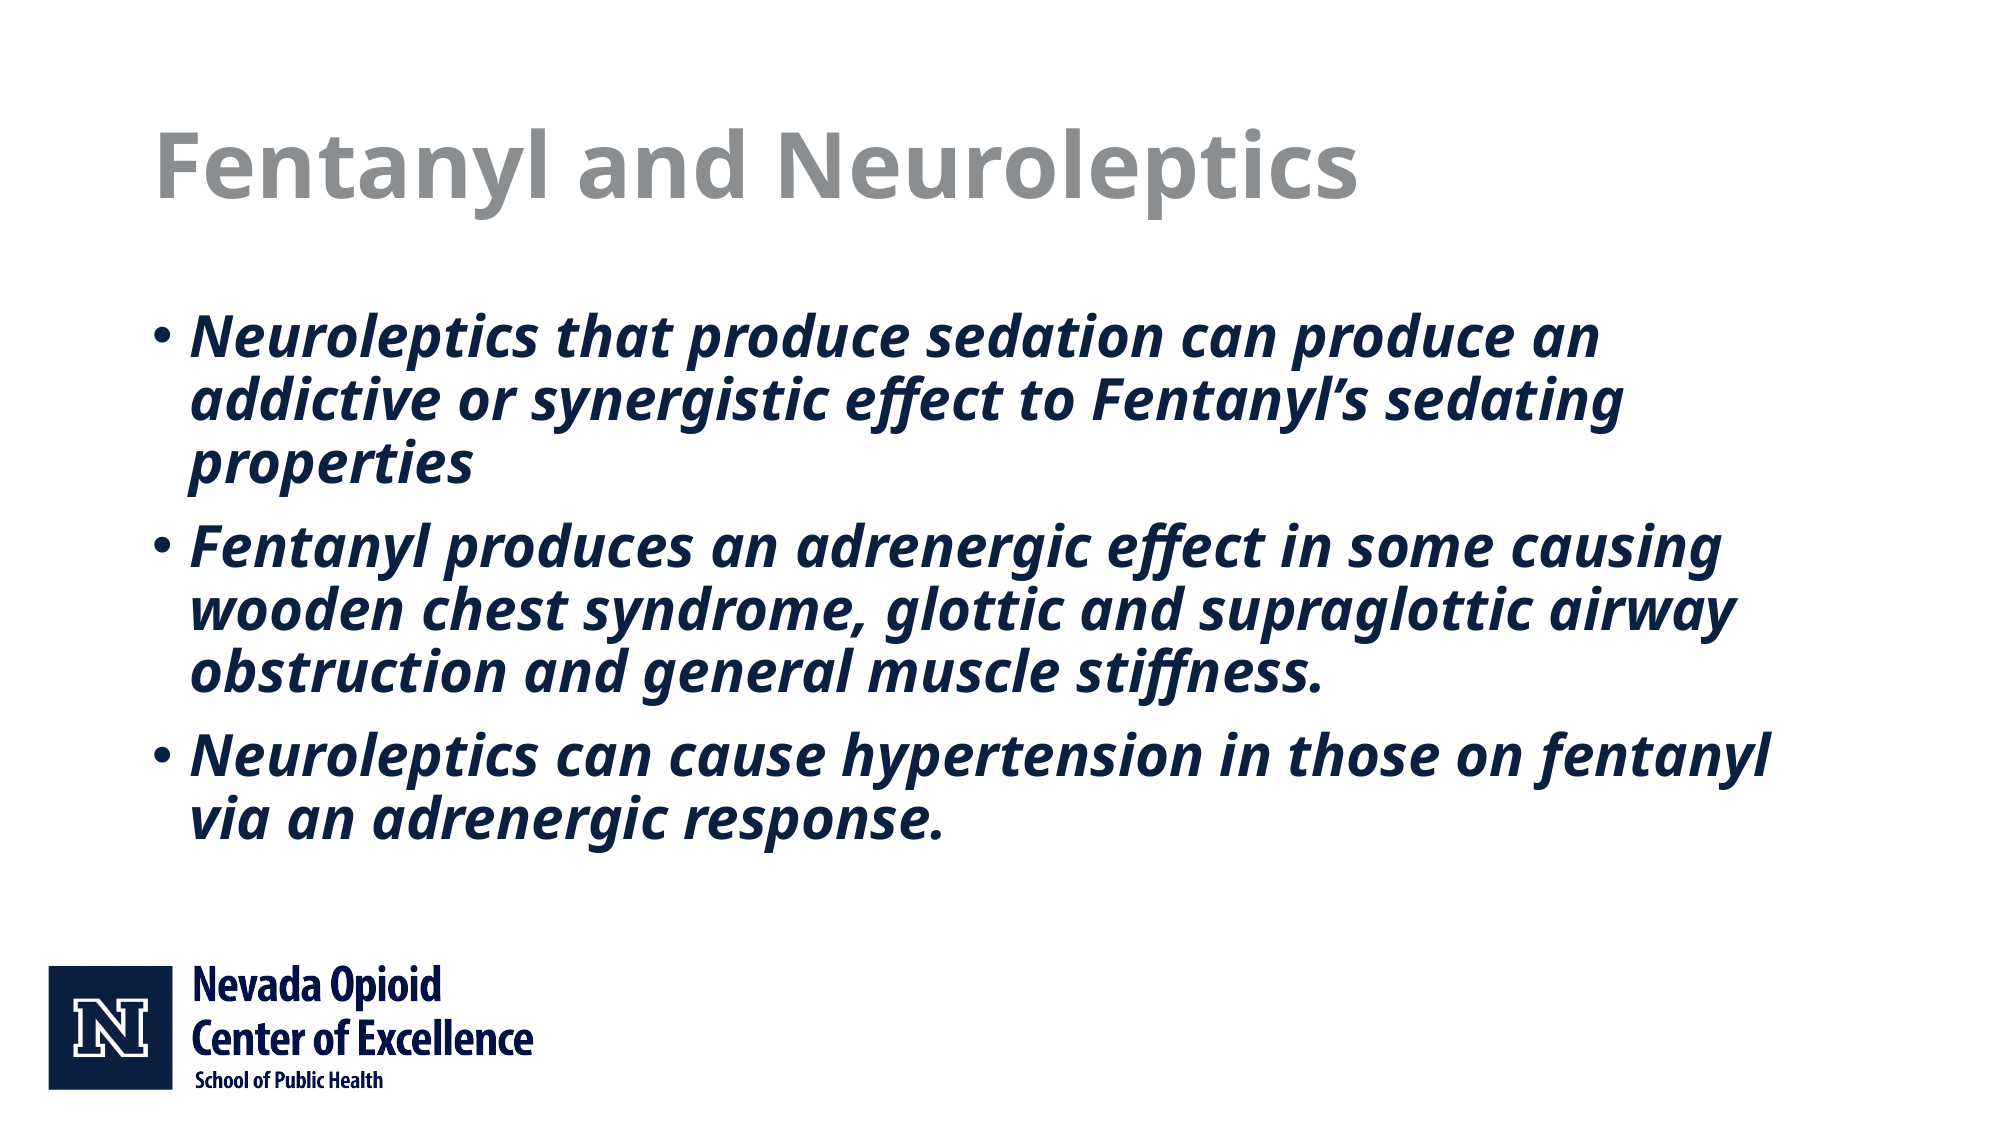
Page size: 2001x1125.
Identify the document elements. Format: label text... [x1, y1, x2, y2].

list Neuroleptics that produce sedation can produce an addictive or synergistic effect to Fentanyl’s sedating properties Fentanyl produces an adrenergic effect in some causing wooden chest syndrome, glottic and supraglottic airway obstruction and general muscle stiffness. Neuroleptics can cause hypertension in those on fentanyl via an adrenergic response. [137, 299, 1863, 1014]
picture [24, 937, 574, 1121]
title Fentanyl and Neuroleptics [137, 59, 1863, 278]
